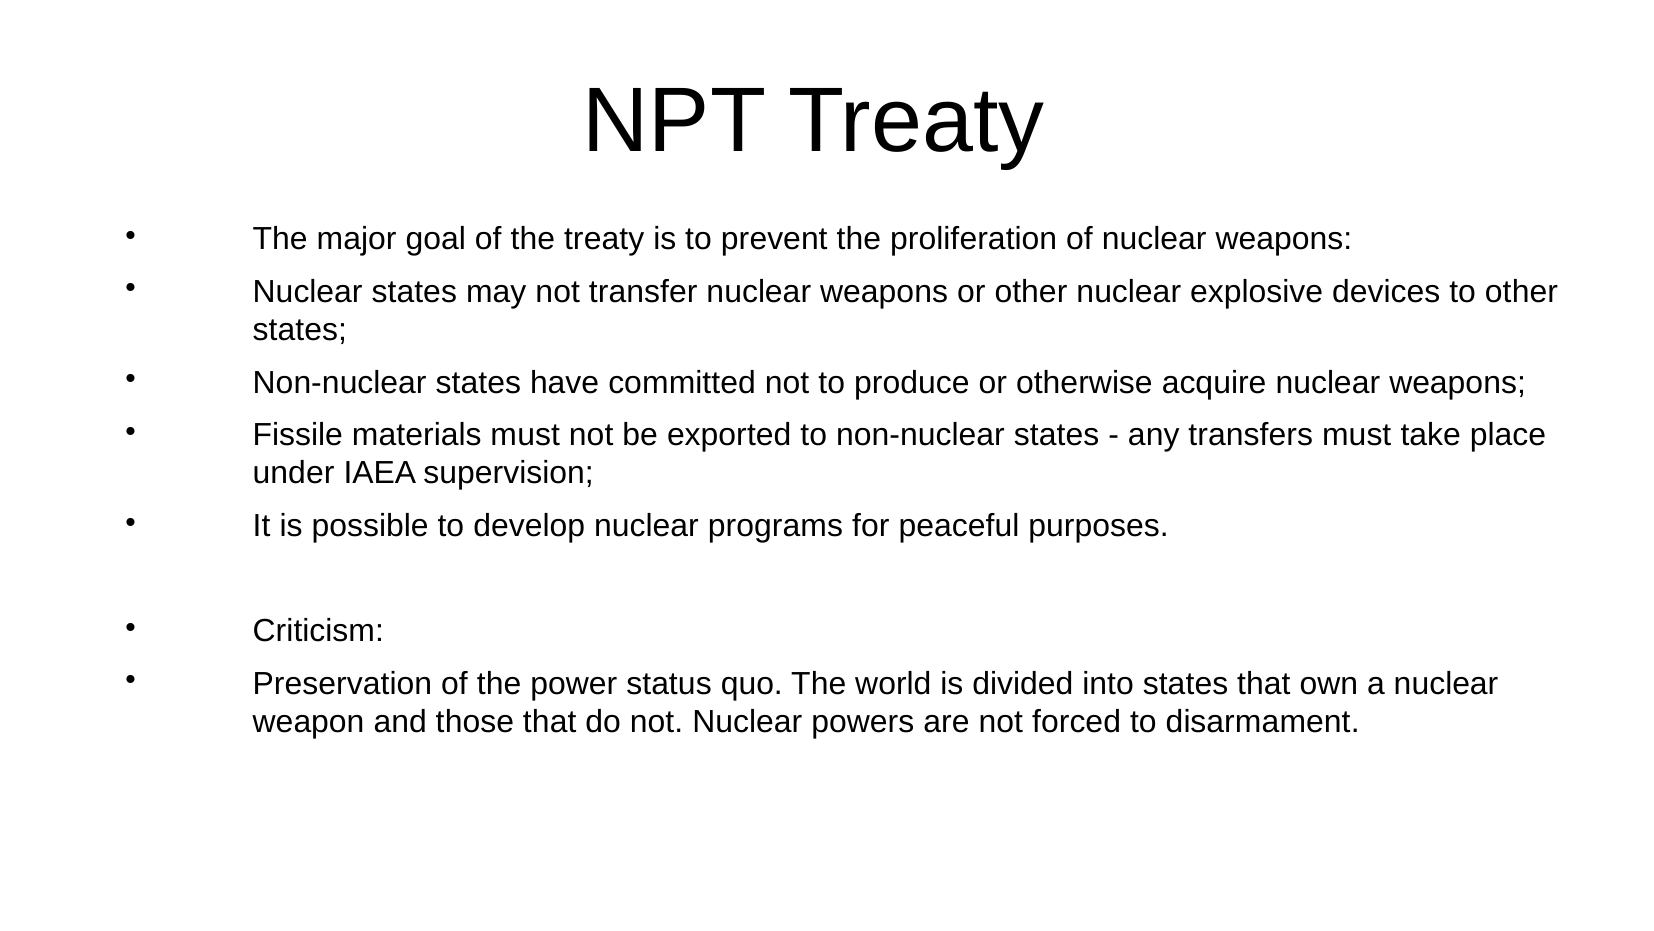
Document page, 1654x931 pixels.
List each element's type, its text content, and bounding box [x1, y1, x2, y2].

text_box The major goal of the treaty is to prevent the proliferation of nuclear weapons: Nuclear states may not transfer nuclear weapons or other nuclear explosive devices to other states; Non-nuclear states have committed not to produce or otherwise acquire nuclear weapons; Fissile materials must not be exported to non-nuclear states - any transfers must take place under IAEA supervision; It is possible to develop nuclear programs for peaceful purposes. Criticism: Preservation of the power status quo. The world is divided into states that own a nuclear weapon and those that do not. Nuclear powers are not forced to disarmament. [82, 217, 1571, 757]
text_box NPT Treaty [82, 37, 1571, 193]
